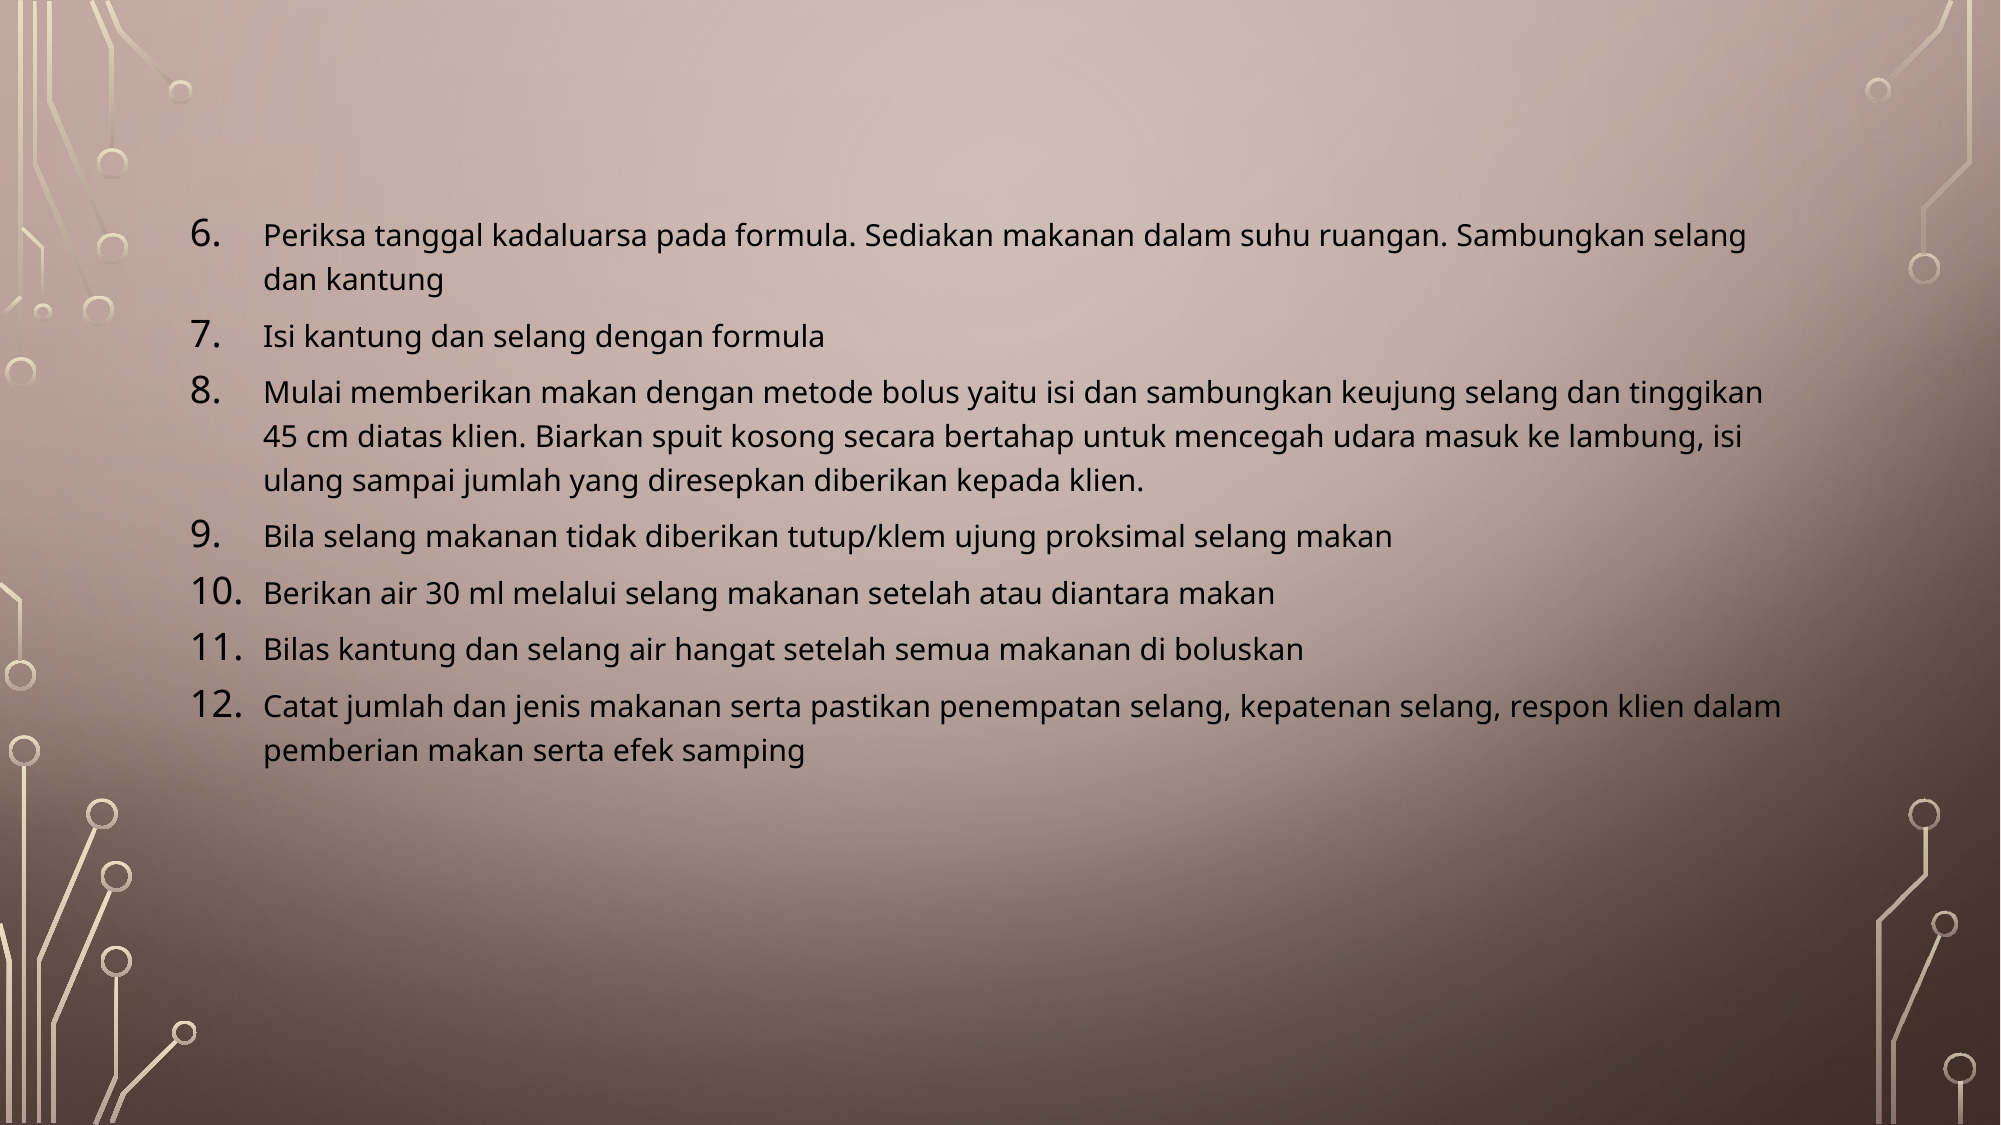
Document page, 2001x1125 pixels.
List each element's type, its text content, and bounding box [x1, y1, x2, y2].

list Periksa tanggal kadaluarsa pada formula. Sediakan makanan dalam suhu ruangan. Sambungkan selang dan kantung Isi kantung dan selang dengan formula Mulai memberikan makan dengan metode bolus yaitu isi dan sambungkan keujung selang dan tinggikan 45 cm diatas klien. Biarkan spuit kosong secara bertahap untuk mencegah udara masuk ke lambung, isi ulang sampai jumlah yang diresepkan diberikan kepada klien. Bila selang makanan tidak diberikan tutup/klem ujung proksimal selang makan Berikan air 30 ml melalui selang makanan setelah atau diantara makan Bilas kantung dan selang air hangat setelah semua makanan di boluskan Catat jumlah dan jenis makanan serta pastikan penempatan selang, kepatenan selang, respon klien dalam pemberian makan serta efek samping [175, 201, 1801, 783]
